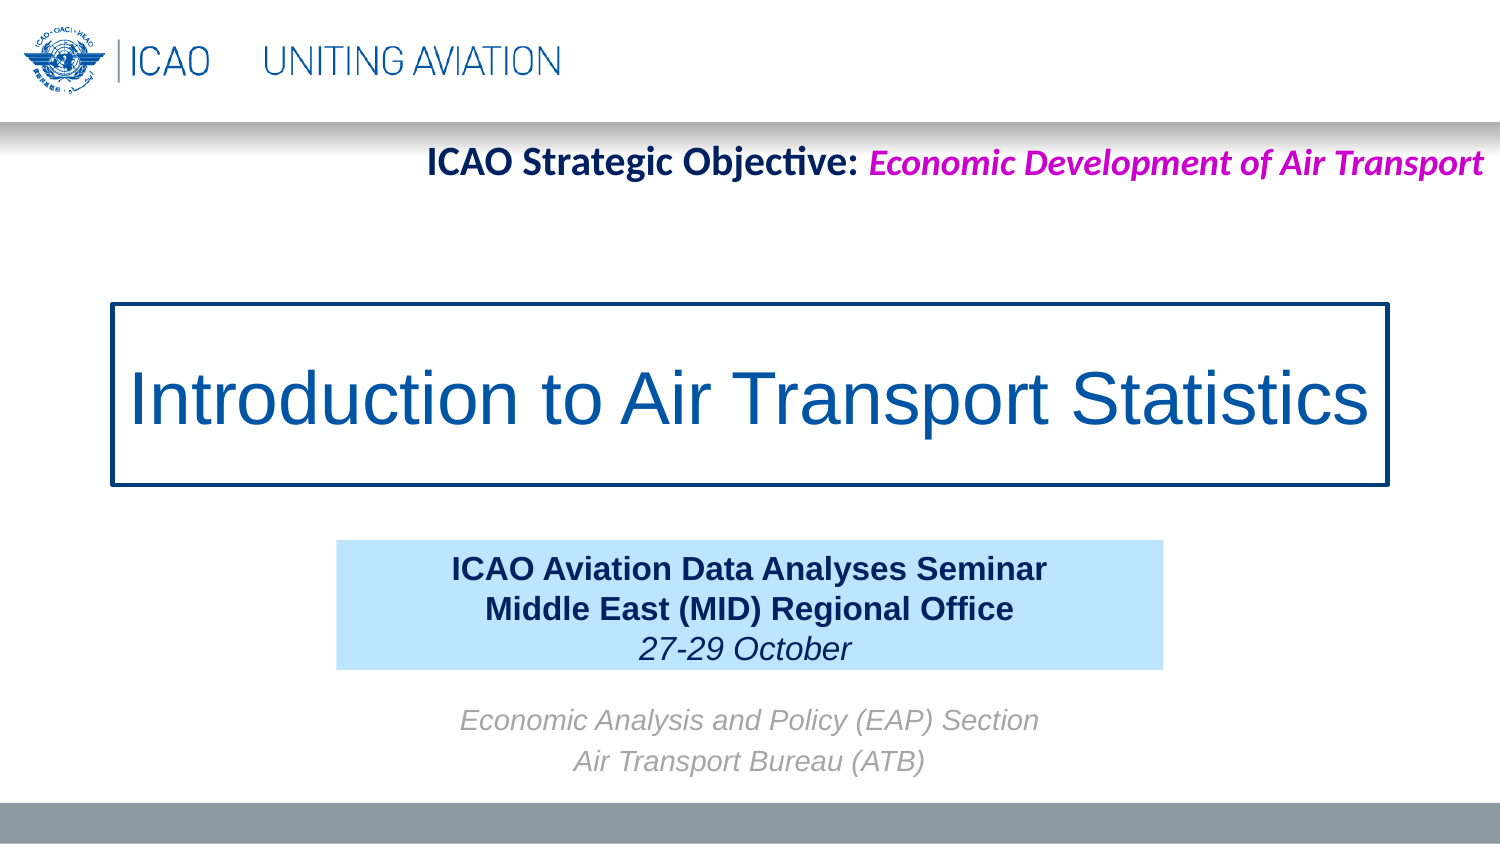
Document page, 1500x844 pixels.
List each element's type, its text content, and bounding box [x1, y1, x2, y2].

subtitle Economic Analysis and Policy (EAP) Section Air Transport Bureau (ATB) [0, 693, 1500, 777]
picture [0, 0, 1500, 126]
text_box ICAO Strategic Objective: Economic Development of Air Transport [0, 126, 1500, 186]
text_box ICAO Aviation Data Analyses Seminar Middle East (MID) Regional Office 27-29 October [336, 539, 1164, 670]
title Introduction to Air Transport Statistics [112, 303, 1388, 485]
